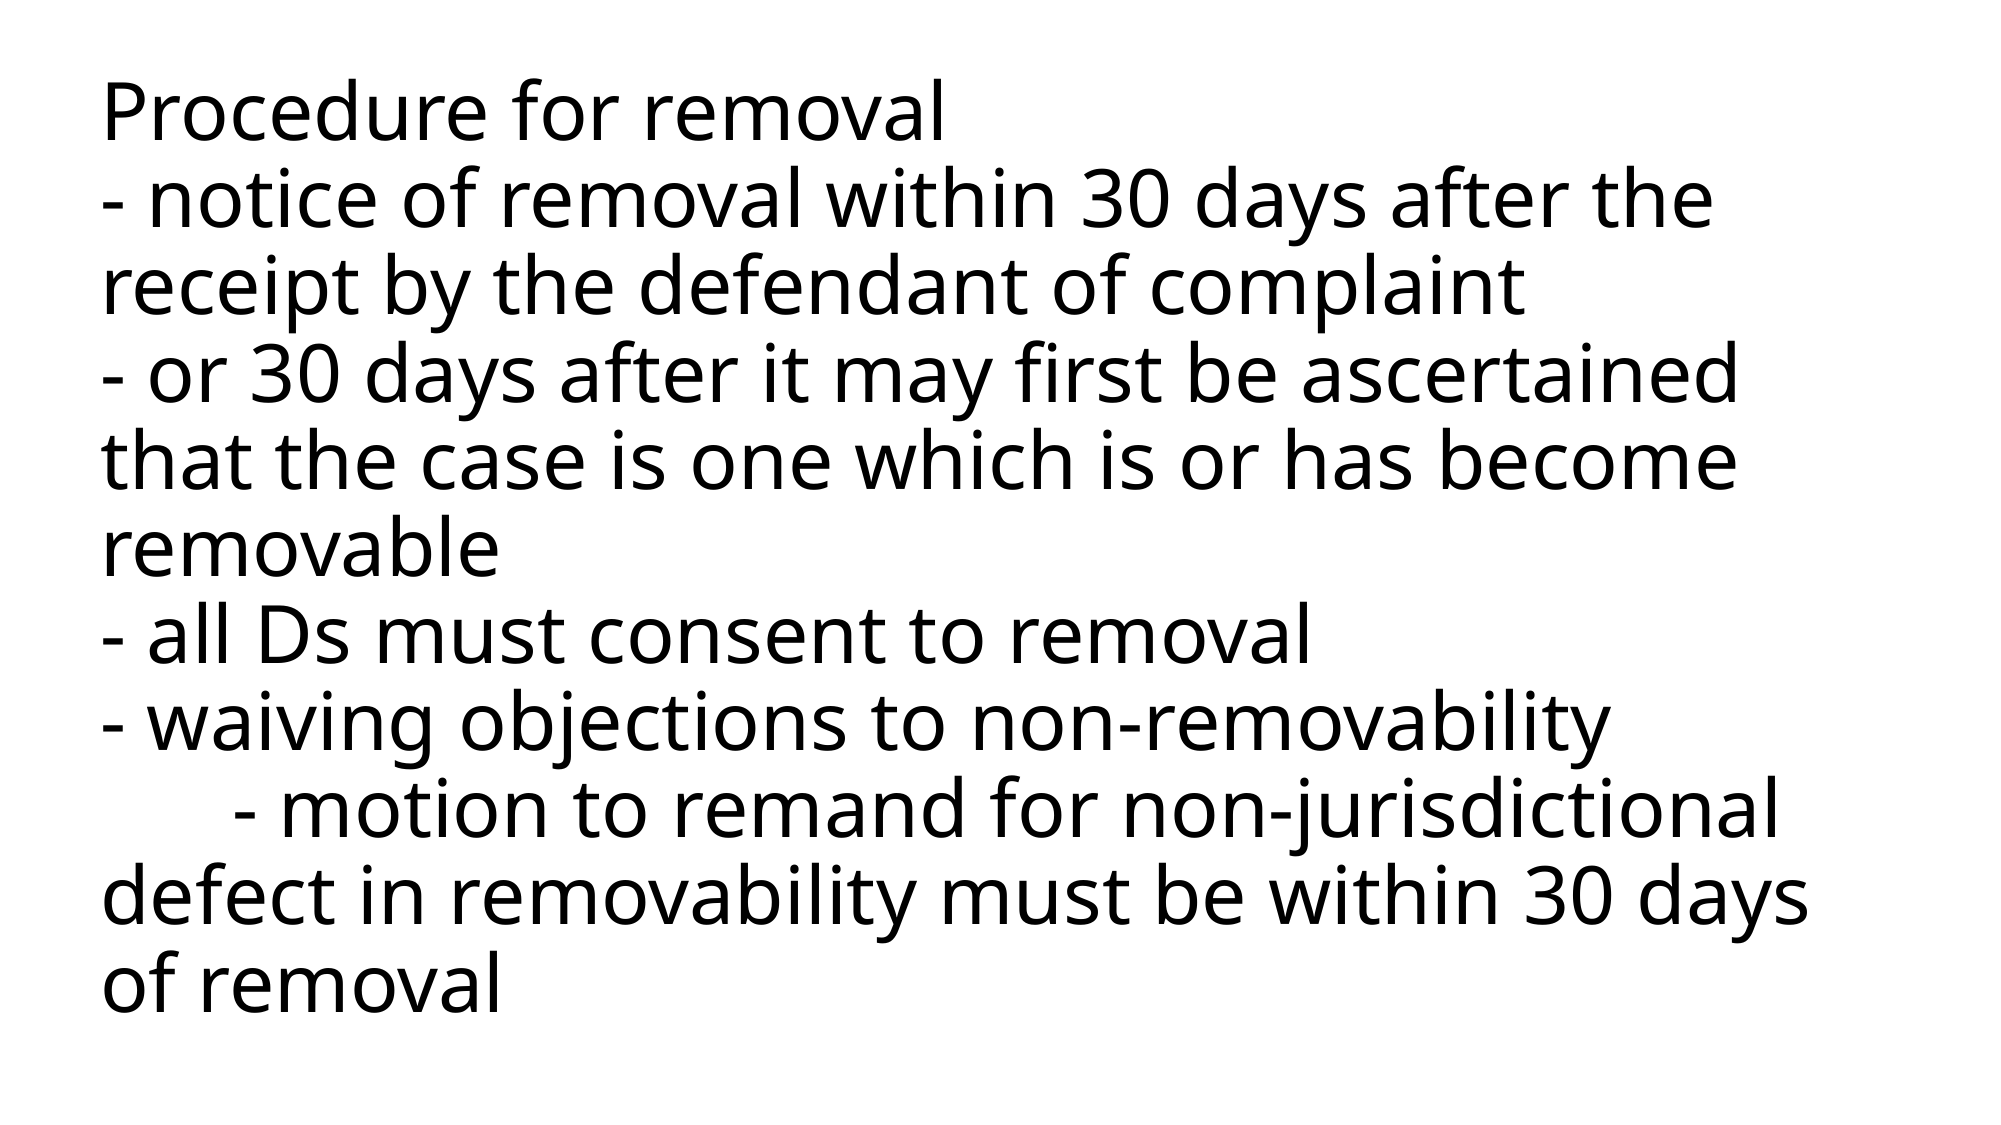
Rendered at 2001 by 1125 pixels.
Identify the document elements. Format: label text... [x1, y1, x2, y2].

title Procedure for removal - notice of removal within 30 days after the receipt by the defendant of complaint - or 30 days after it may first be ascertained that the case is one which is or has become removable - all Ds must consent to removal - waiving objections to non-removability - motion to remand for non-jurisdictional defect in removability must be within 30 days of removal [85, 59, 1863, 1041]
